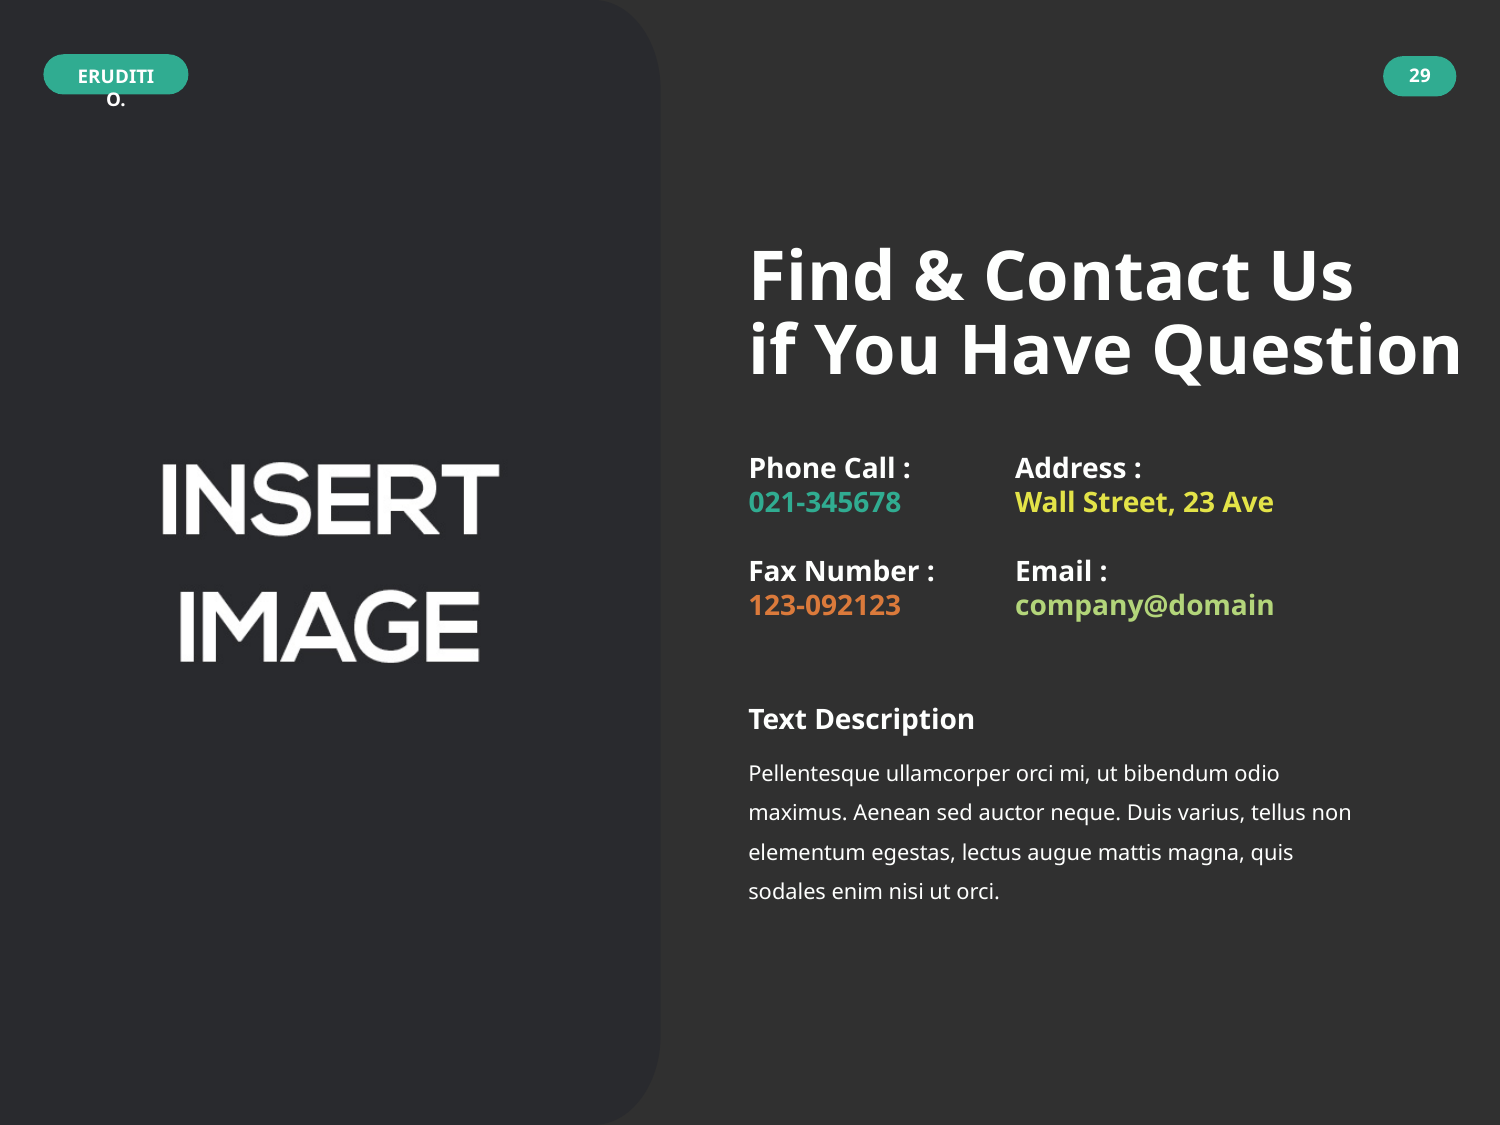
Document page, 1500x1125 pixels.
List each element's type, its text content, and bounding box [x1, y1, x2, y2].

slide_number 29 [1391, 46, 1448, 107]
picture [0, 0, 661, 1125]
text_box Address : Wall Street, 23 Ave [1000, 443, 1336, 526]
text_box Text Description [733, 693, 1022, 743]
title Find & Contact Us if You Have Question [733, 157, 1500, 473]
text_box Phone Call : 021-345678 [733, 443, 958, 526]
text_box Email : company@domain [1000, 546, 1317, 629]
text_box Pellentesque ullamcorper orci mi, ut bibendum odio maximus. Aenean sed auctor neque. Duis varius, tellus non elementum egestas, lectus augue mattis magna, quis sodales enim nisi ut orci. [733, 739, 1384, 912]
text_box Fax Number : 123-092123 [733, 546, 984, 629]
